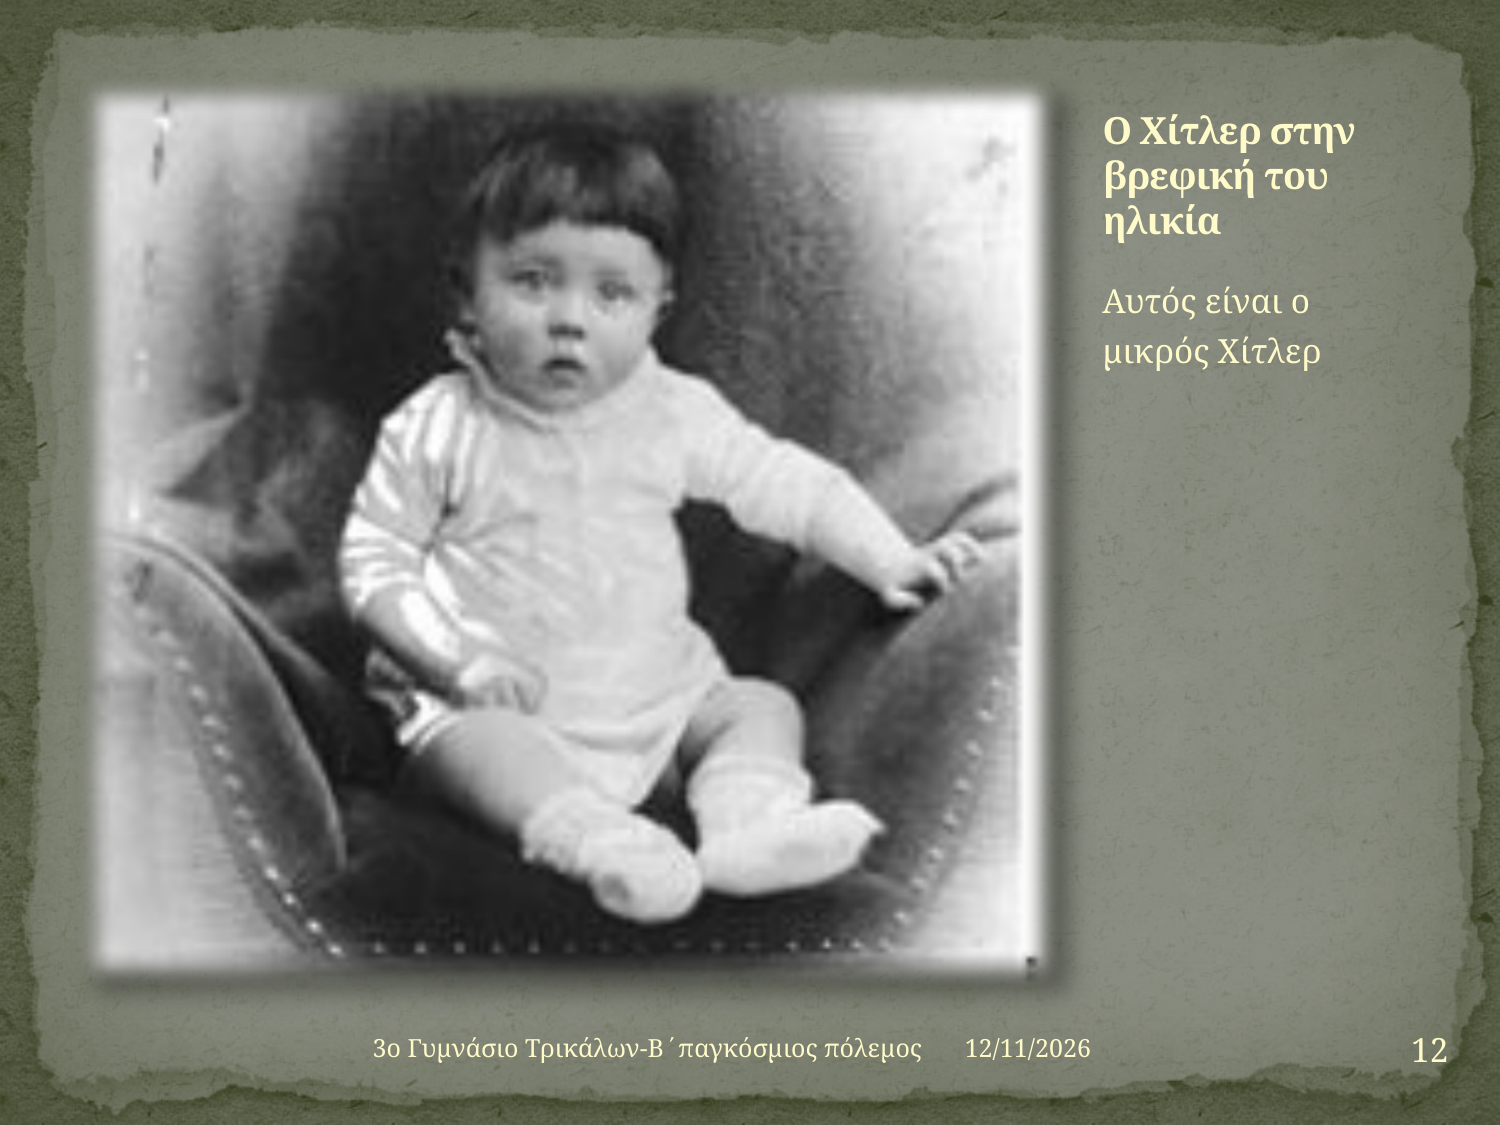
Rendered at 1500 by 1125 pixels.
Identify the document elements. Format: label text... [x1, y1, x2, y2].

picture [75, 75, 1061, 986]
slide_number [950, 1017, 1375, 1081]
footer 3ο Γυμνάσιο Τρικάλων-Β΄παγκόσμιος πόλεμος [350, 1017, 938, 1081]
slide_number 12 [1379, 1014, 1480, 1089]
title Ο Χίτλερ στην βρεφική του ηλικία [1087, 74, 1425, 250]
list Αυτός είναι ο μικρός Χίτλερ [1087, 262, 1425, 411]
